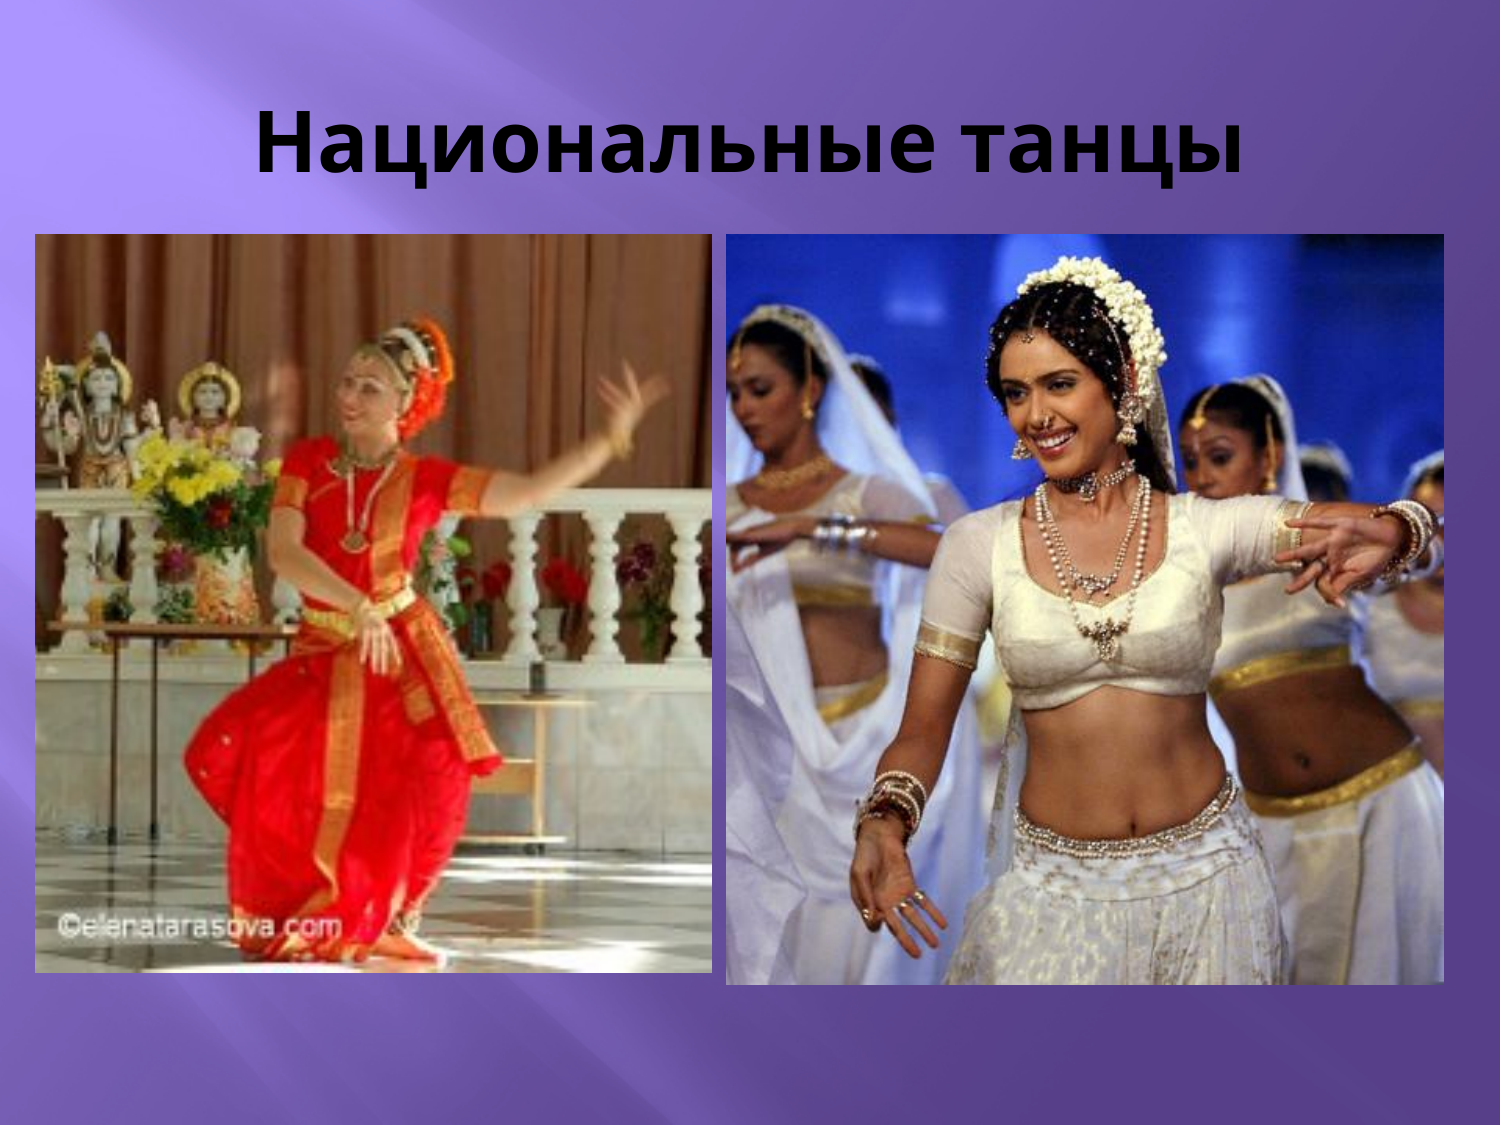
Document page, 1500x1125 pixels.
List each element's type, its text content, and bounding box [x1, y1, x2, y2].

picture [34, 234, 713, 973]
title Национальные танцы [75, 45, 1425, 233]
picture [726, 234, 1444, 985]
